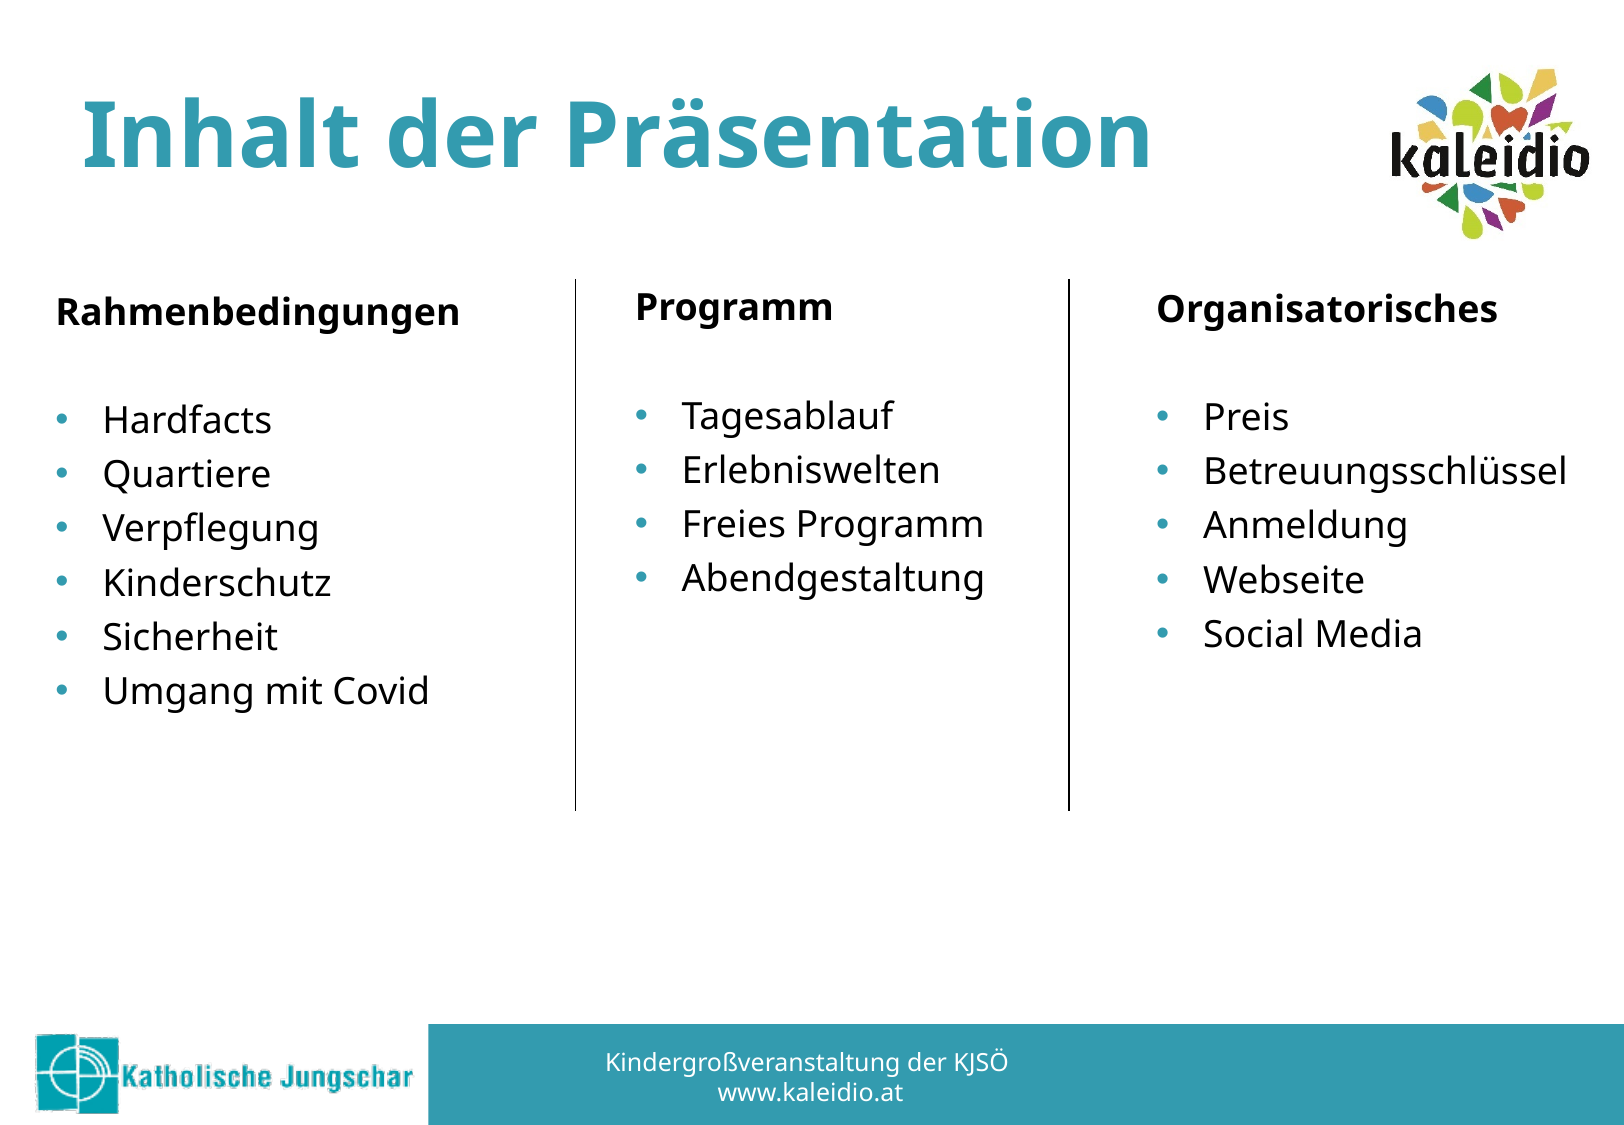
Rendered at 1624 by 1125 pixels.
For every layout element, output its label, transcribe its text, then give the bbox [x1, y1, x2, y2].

text_box Kindergroßveranstaltung der KJSÖ www.kaleidio.at [552, 1046, 1069, 1095]
text_box Rahmenbedingungen Hardfacts Quartiere Verpflegung Kinderschutz Sicherheit Umgang mit Covid [49, 233, 706, 1049]
text_box Inhalt der Präsentation [0, 31, 1354, 231]
text_box Programm Tagesablauf Erlebniswelten Freies Programm Abendgestaltung [628, 229, 1286, 1044]
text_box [34, 1033, 416, 1117]
text_box Organisatorisches Preis Betreuungsschlüssel Anmeldung Webseite Social Media [1150, 230, 1624, 1046]
picture [1372, 54, 1609, 254]
text_box [428, 1044, 1624, 1125]
